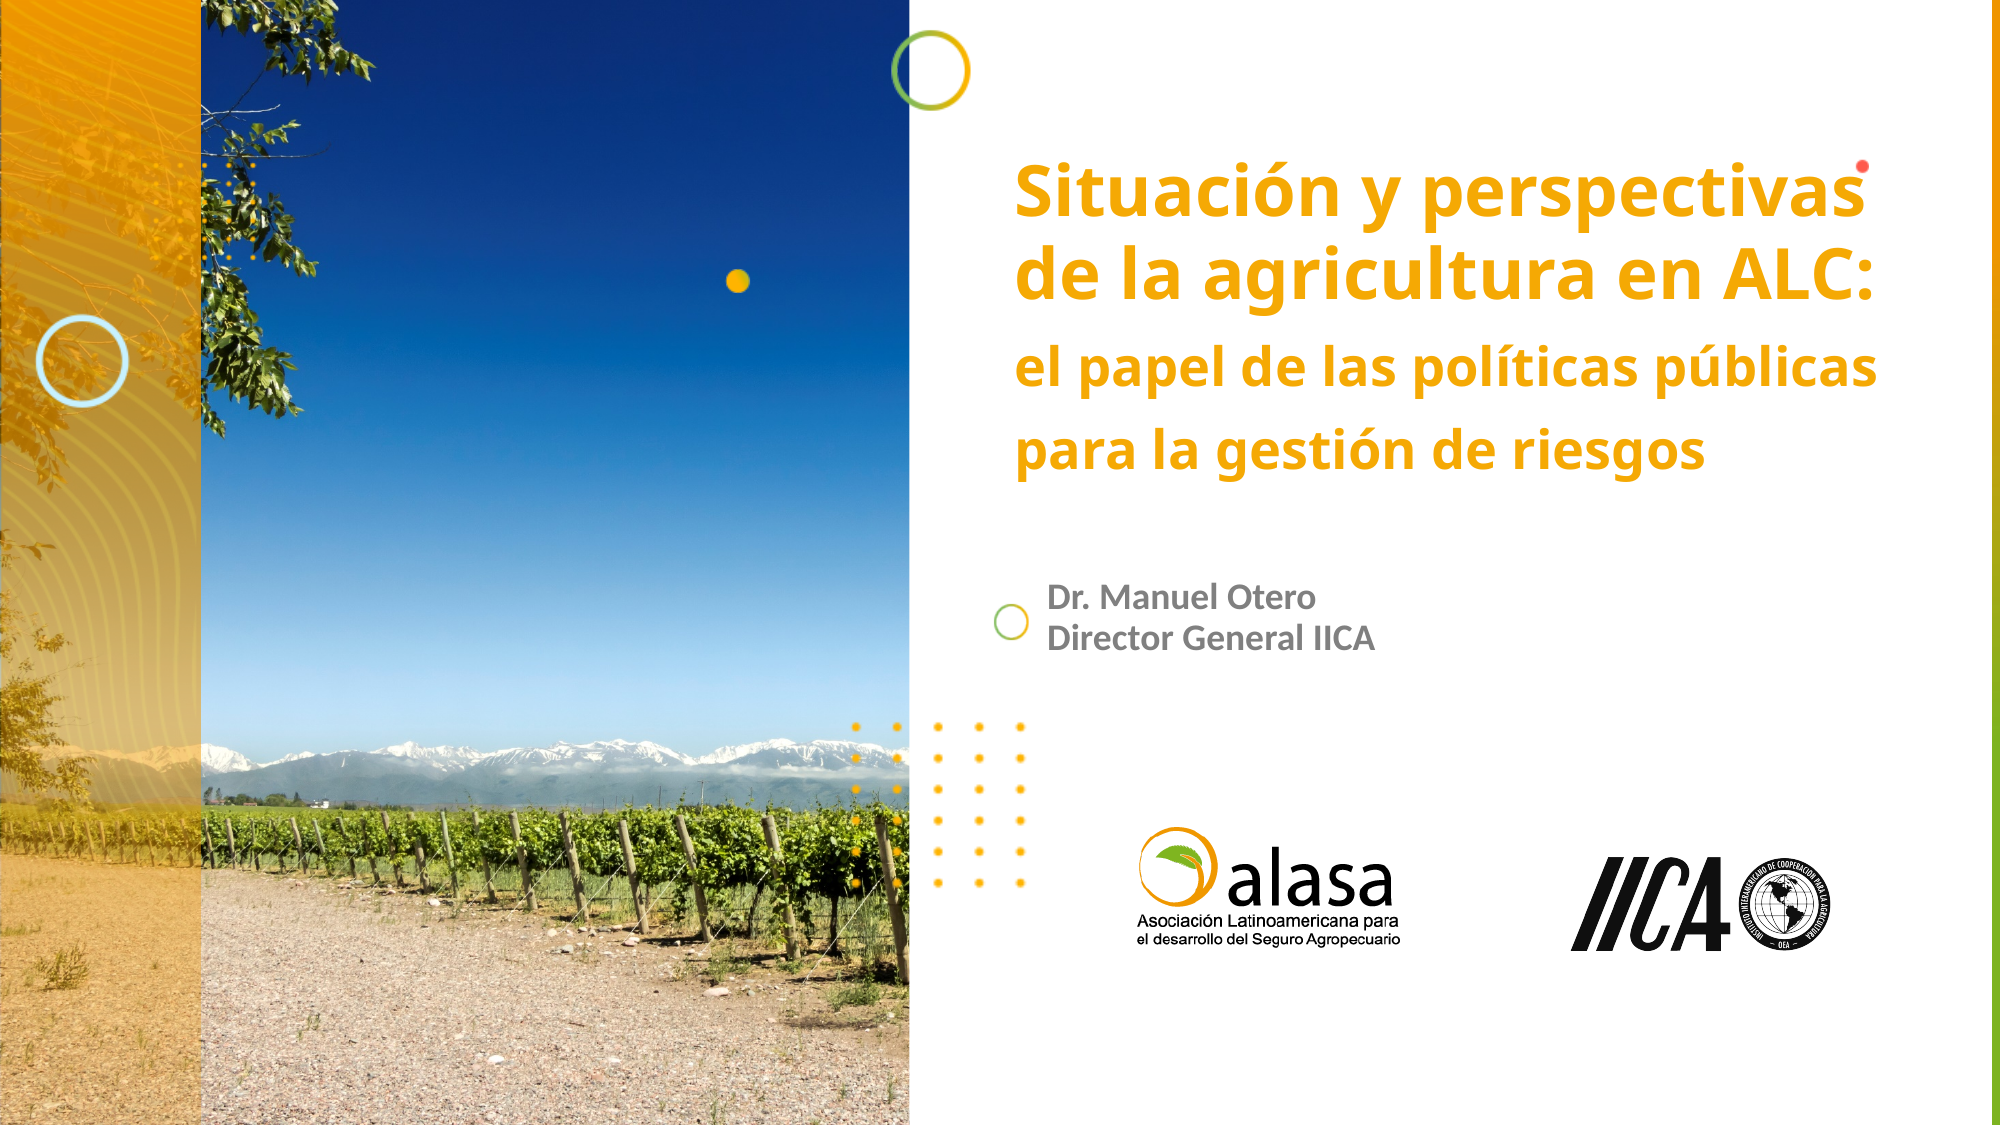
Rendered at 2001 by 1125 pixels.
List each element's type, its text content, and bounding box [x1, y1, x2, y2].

picture [1992, 0, 2000, 1125]
text_box Situación y perspectivas de la agricultura en ALC: el papel de las políticas públicas para la gestión de riesgos [999, 139, 1923, 488]
picture [0, 0, 1066, 1125]
picture [986, 583, 1032, 661]
picture [1556, 838, 1843, 967]
text_box Dr. Manuel Otero Director General IICA [1032, 562, 1415, 693]
picture [1114, 810, 1413, 968]
